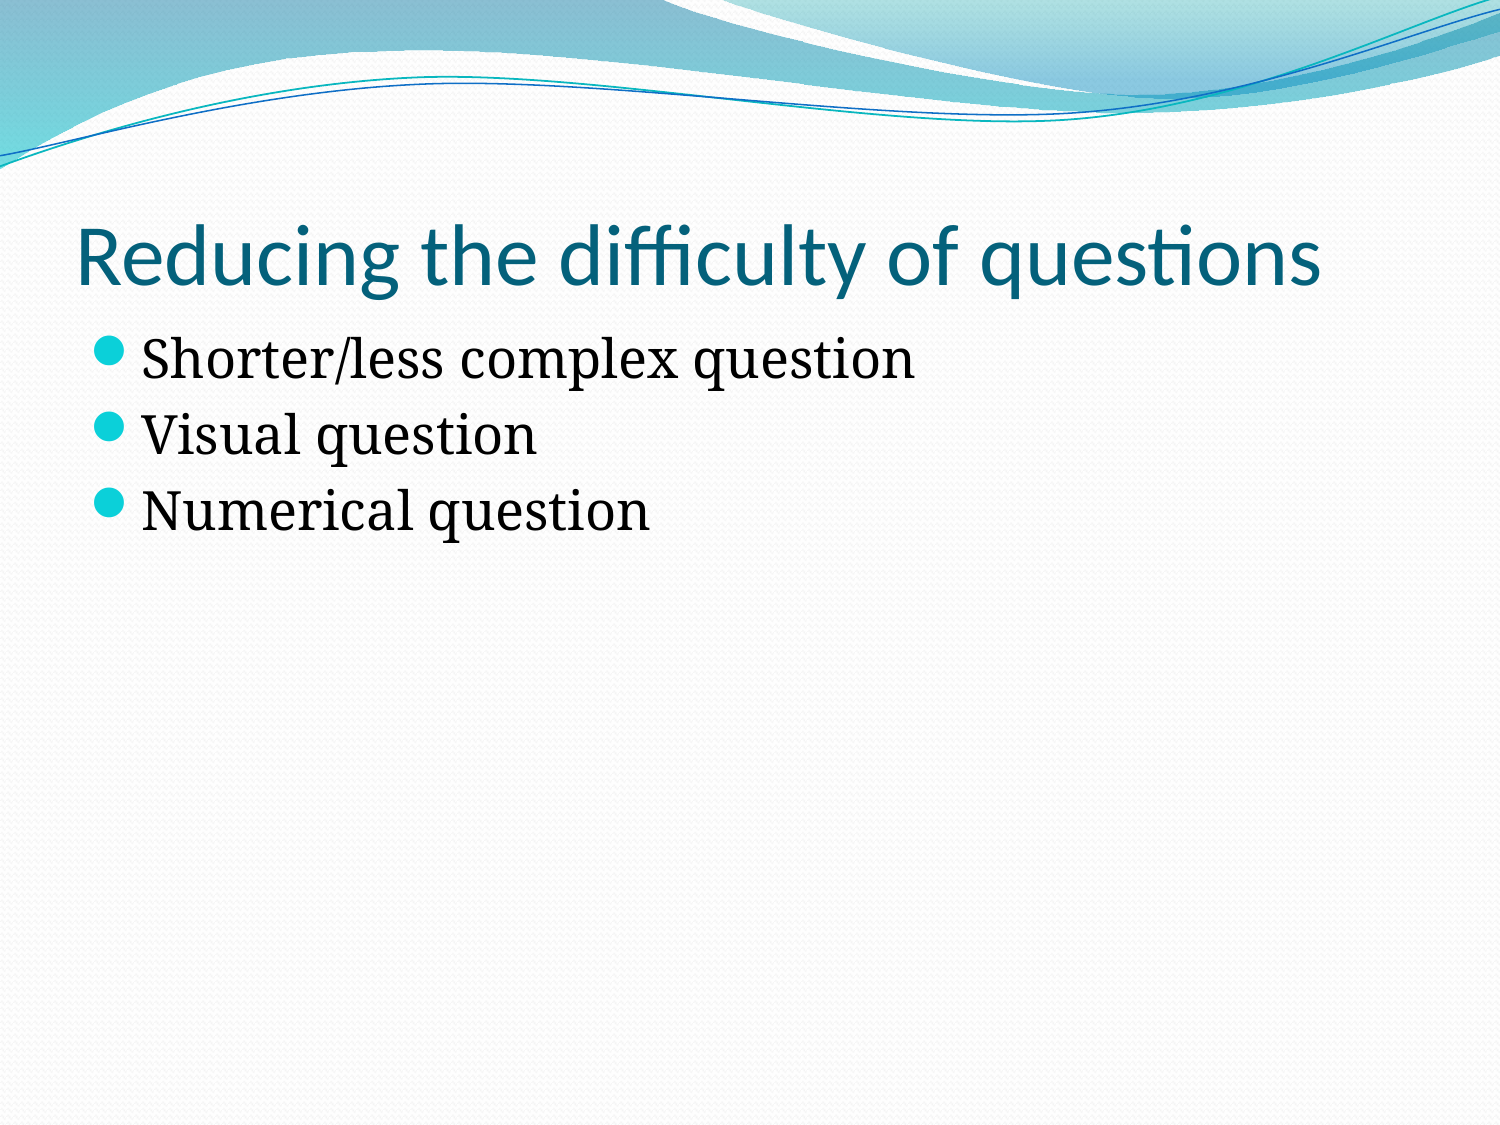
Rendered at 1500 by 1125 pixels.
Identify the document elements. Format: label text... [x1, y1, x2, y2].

list Shorter/less complex question Visual question Numerical question [75, 317, 1425, 1038]
title Reducing the difficulty of questions [75, 115, 1425, 303]
